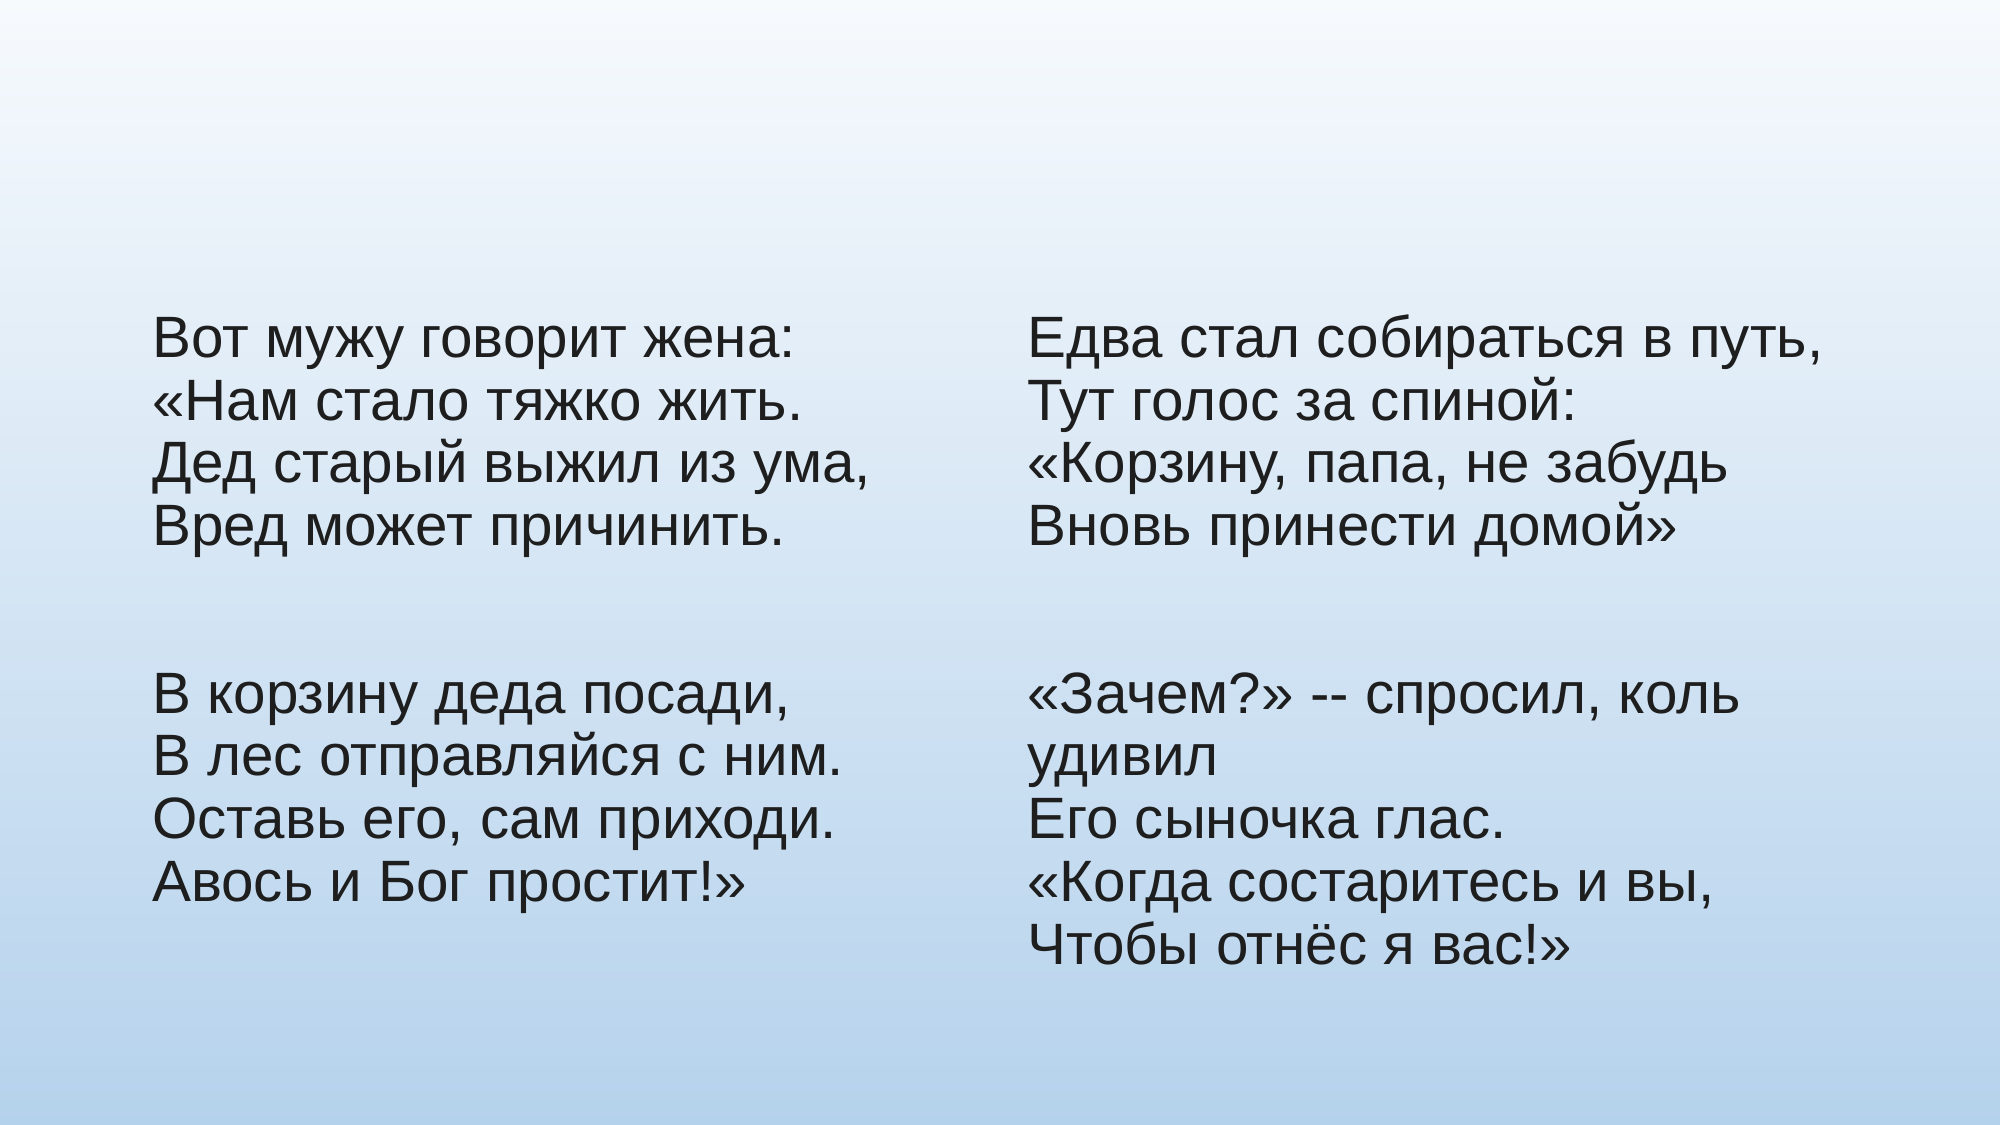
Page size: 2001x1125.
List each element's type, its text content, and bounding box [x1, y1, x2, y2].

list Вот мужу говорит жена: «Нам стало тяжко жить. Дед старый выжил из ума, Вред может причинить. В корзину деда посади, В лес отправляйся с ним. Оставь его, сам приходи. Авось и Бог простит!» [137, 299, 988, 1014]
list Едва стал собираться в путь, Тут голос за спиной: «Корзину, папа, не забудь Вновь принести домой» «Зачем?» -- спросил, коль удивил Его сыночка глас. «Когда состаритесь и вы, Чтобы отнёс я вас!» [1012, 299, 1863, 1014]
